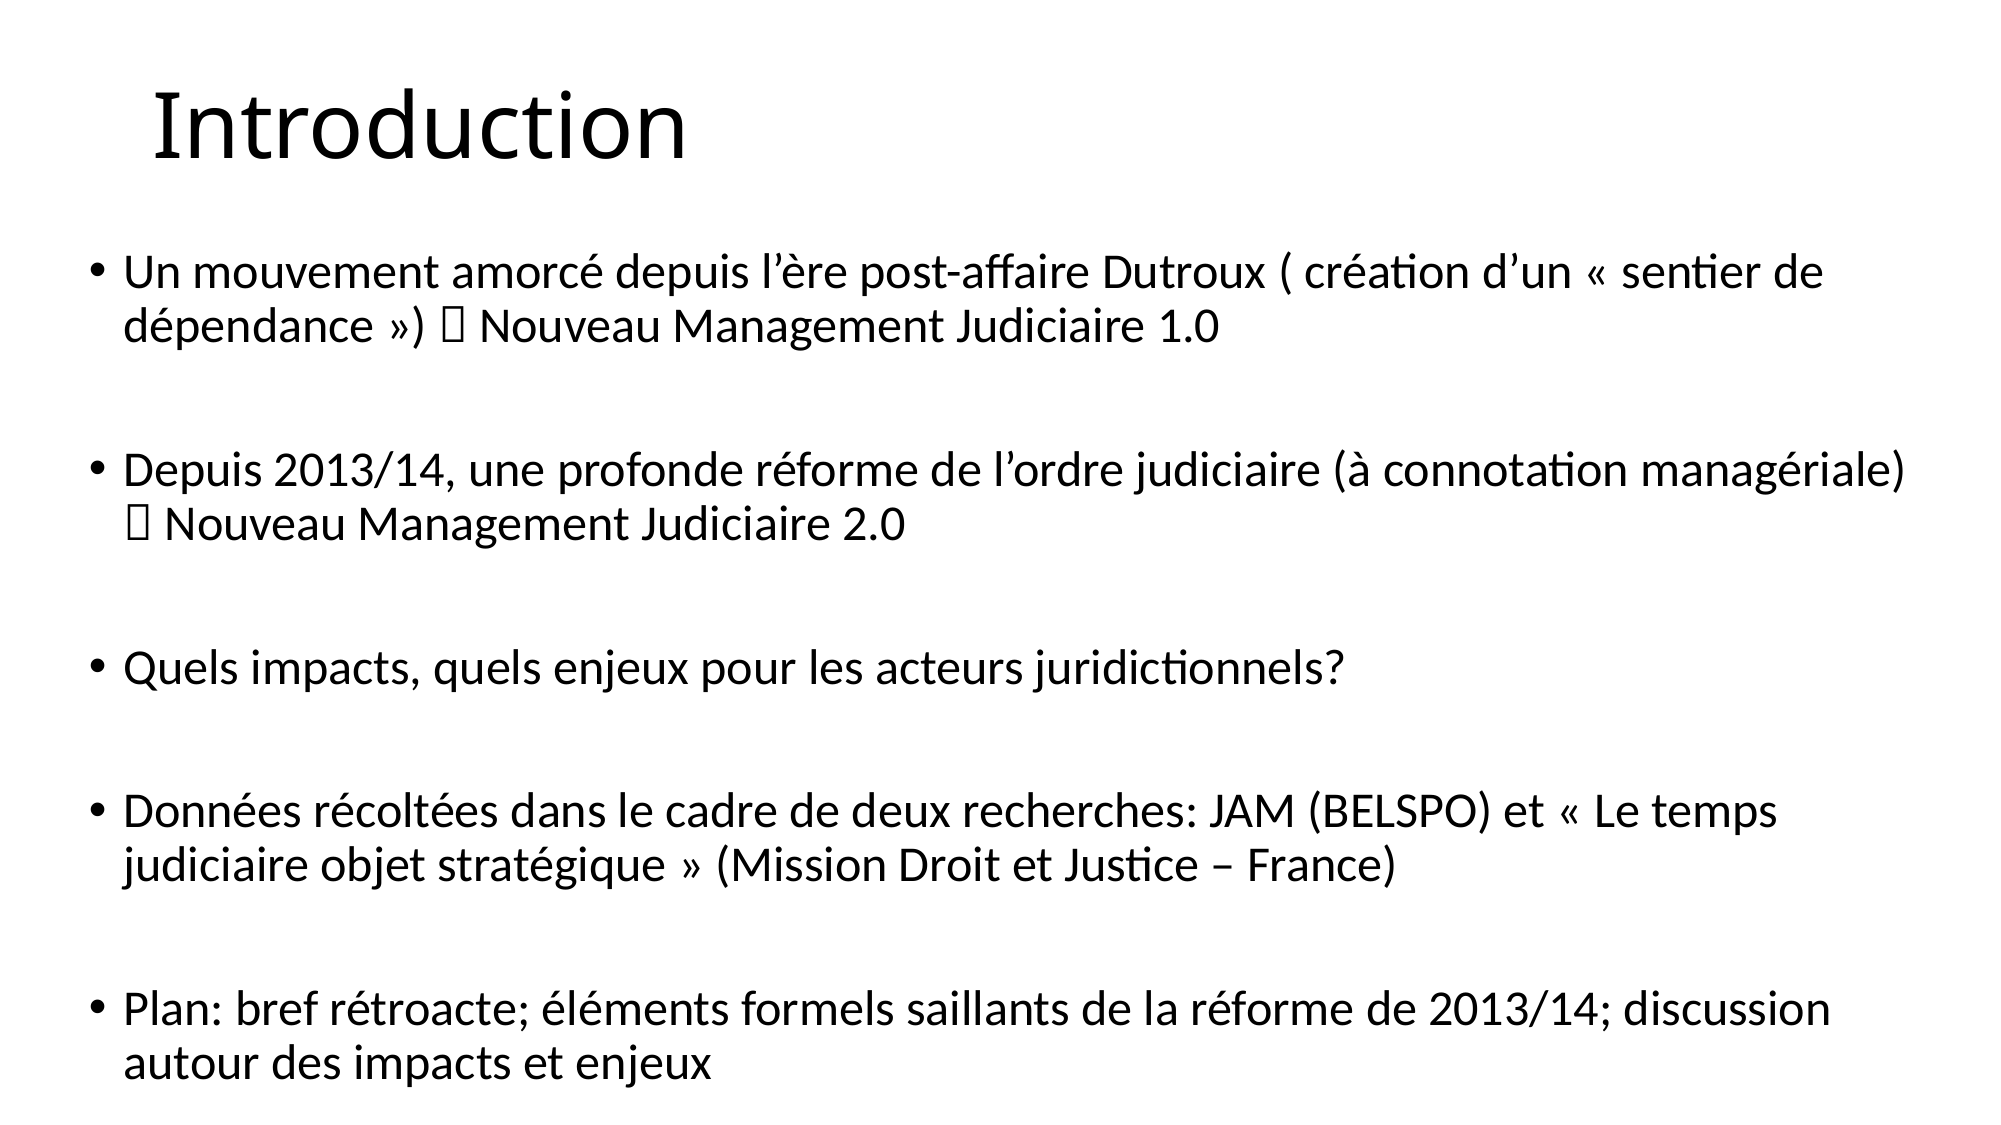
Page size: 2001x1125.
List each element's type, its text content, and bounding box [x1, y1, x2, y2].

list Un mouvement amorcé depuis l’ère post-affaire Dutroux ( création d’un « sentier de dépendance »)  Nouveau Management Judiciaire 1.0 Depuis 2013/14, une profonde réforme de l’ordre judiciaire (à connotation managériale)  Nouveau Management Judiciaire 2.0 Quels impacts, quels enjeux pour les acteurs juridictionnels? Données récoltées dans le cadre de deux recherches: JAM (BELSPO) et « Le temps judiciaire objet stratégique » (Mission Droit et Justice – France) Plan: bref rétroacte; éléments formels saillants de la réforme de 2013/14; discussion autour des impacts et enjeux [73, 237, 1941, 1102]
title Introduction [137, 20, 1863, 237]
